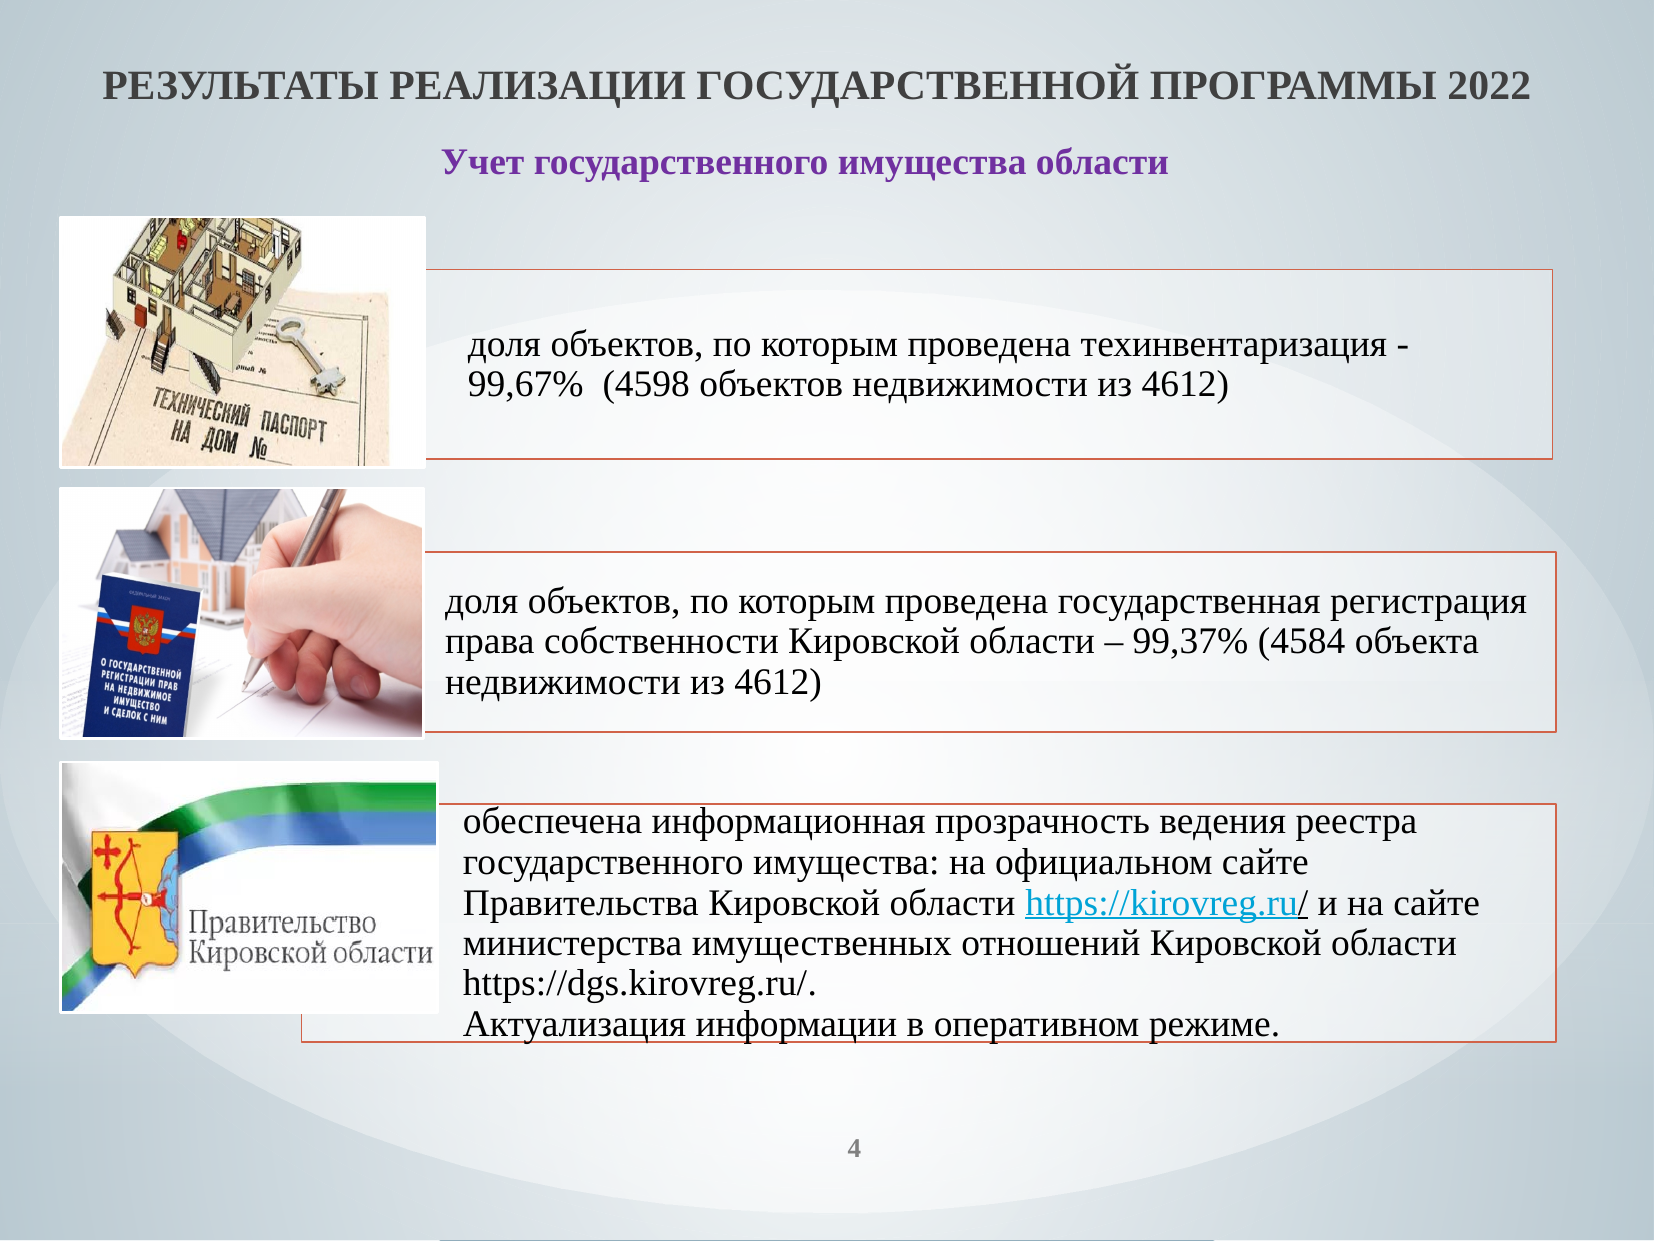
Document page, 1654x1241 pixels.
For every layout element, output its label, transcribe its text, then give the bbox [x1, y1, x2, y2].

slide_number 4 [688, 1116, 1020, 1183]
text_box РЕЗУЛЬТАТЫ РЕАЛИЗАЦИИ ГОСУДАРСТВЕННОЙ ПРОГРАММЫ 2022 [77, 56, 1557, 159]
text_box Учет государственного имущества области [77, 136, 1533, 188]
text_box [60, 190, 1557, 1059]
